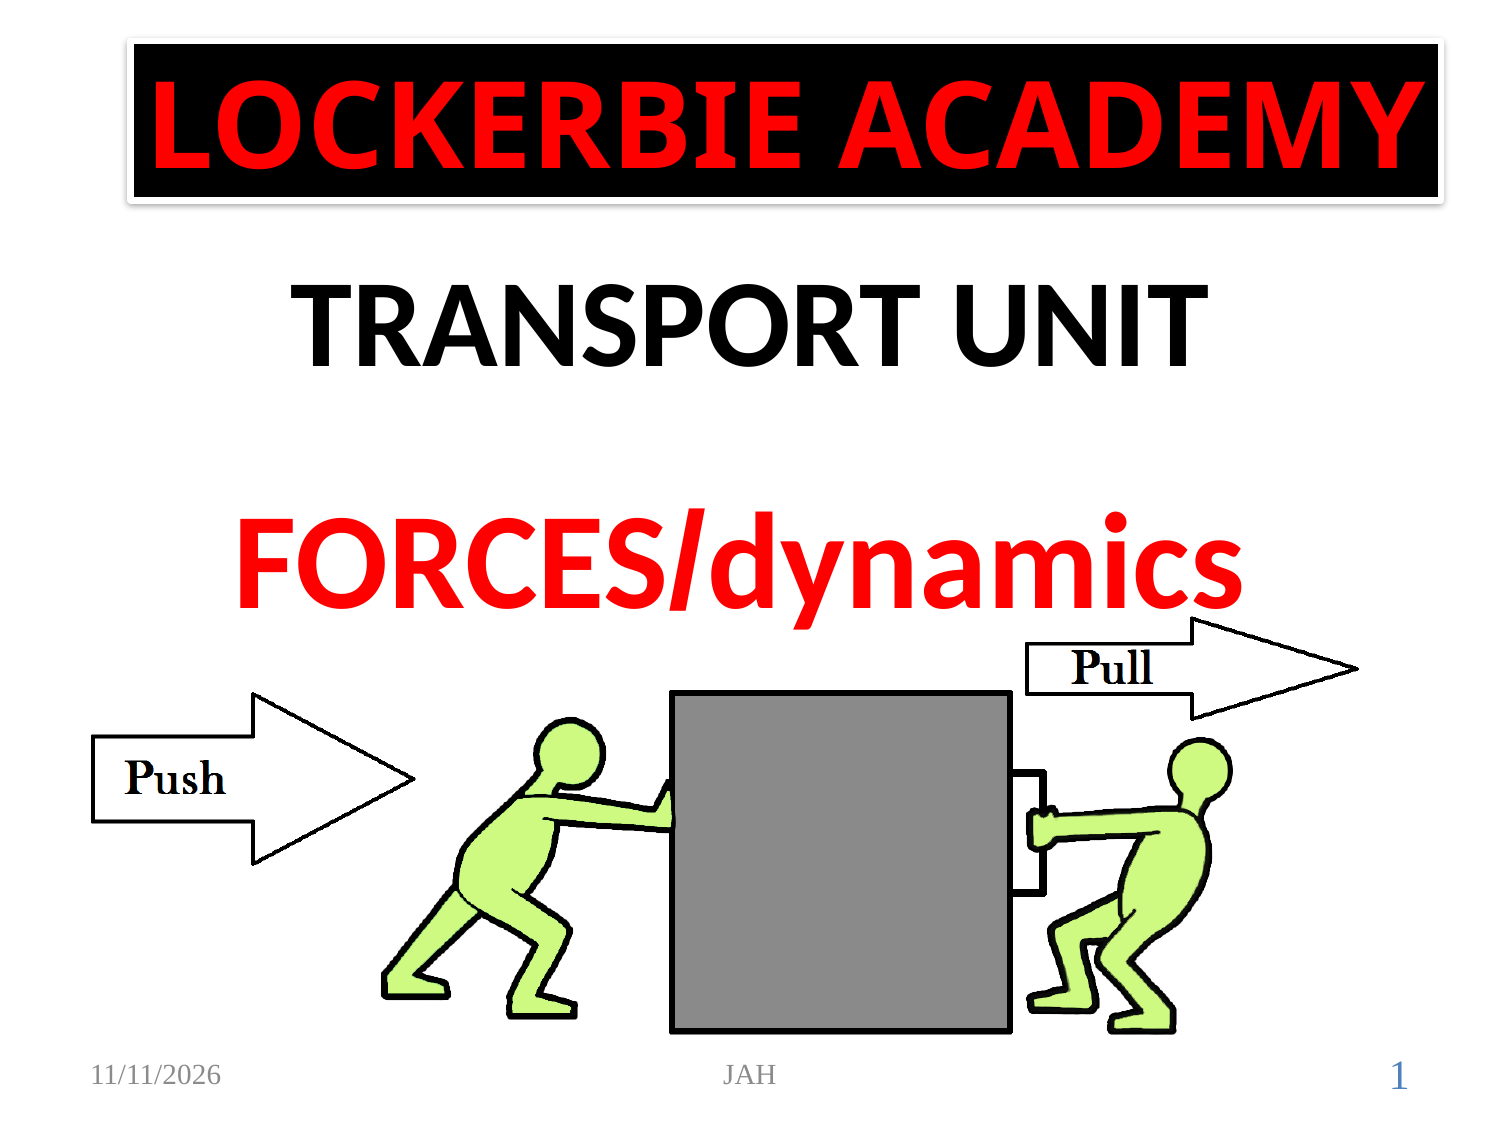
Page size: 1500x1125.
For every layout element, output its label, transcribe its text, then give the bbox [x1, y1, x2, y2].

title TRANSPORT UNIT FORCES/dynamics [68, 207, 1432, 471]
text_box LOCKERBIE ACADEMY [127, 38, 1444, 204]
picture [0, 472, 1500, 1125]
